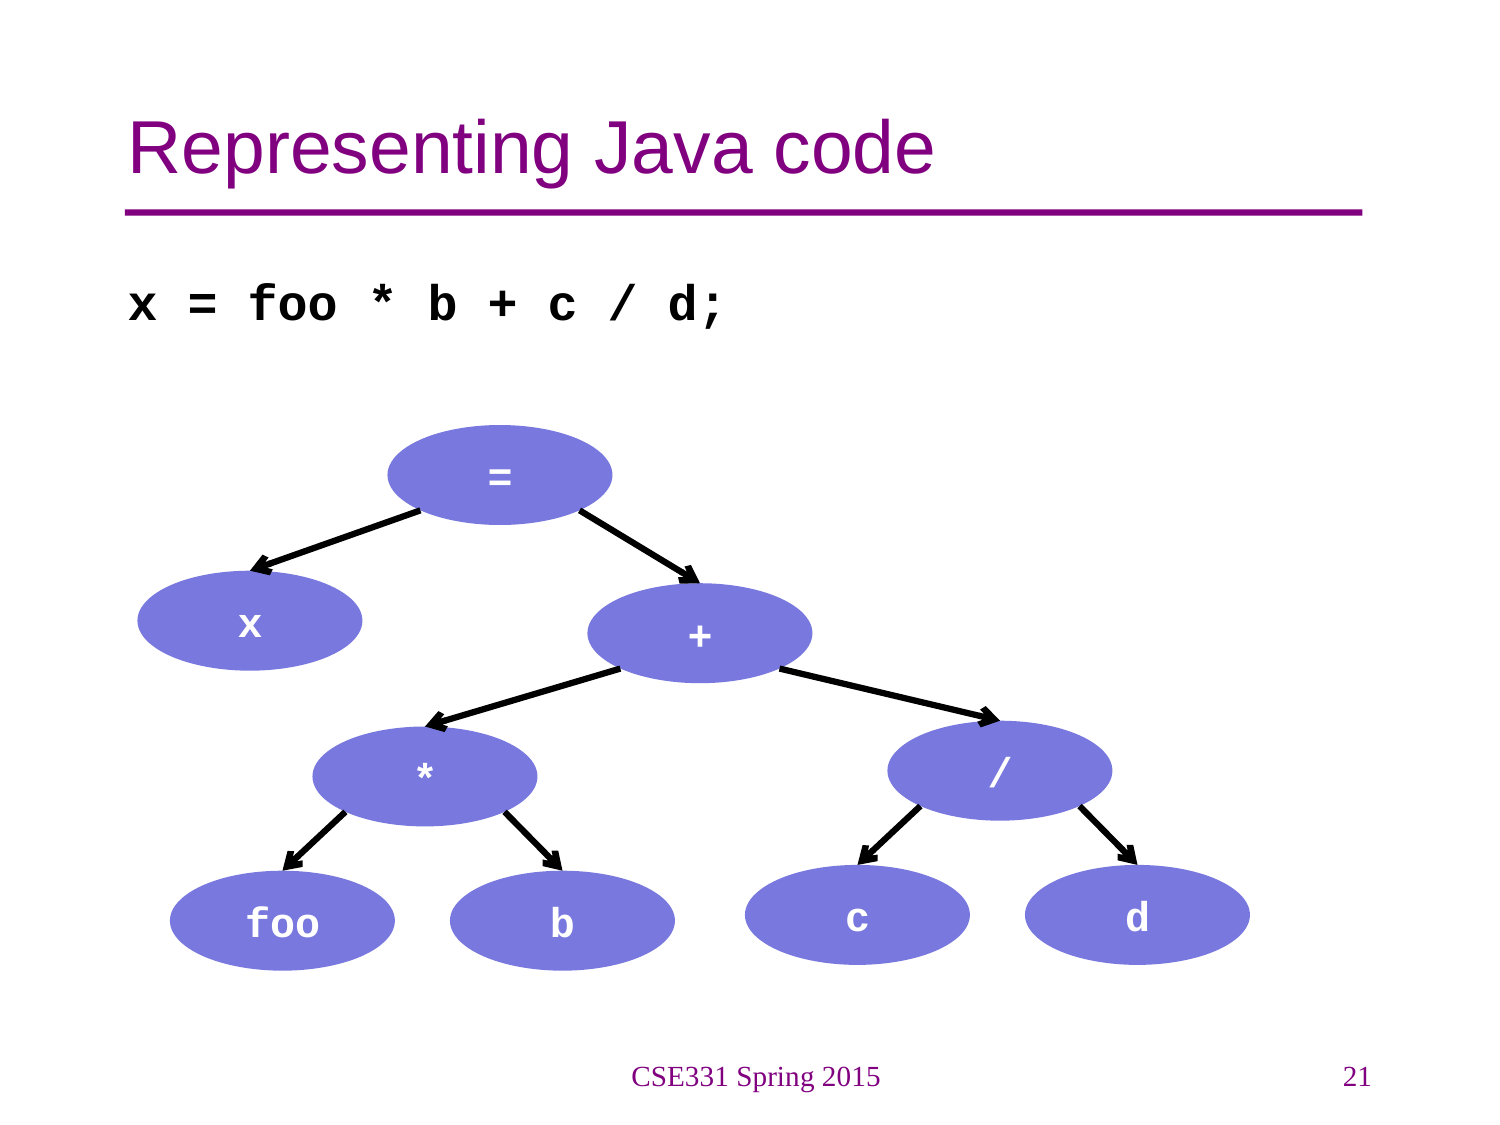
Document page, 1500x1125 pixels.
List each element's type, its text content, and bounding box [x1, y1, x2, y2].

text_box b [447, 868, 678, 973]
text_box foo [167, 868, 397, 973]
text_box x [135, 568, 365, 673]
text_box + [585, 581, 815, 686]
list x = foo * b + c / d; [112, 262, 1388, 1000]
text_box / [885, 718, 1115, 823]
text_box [424, 668, 621, 727]
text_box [857, 805, 921, 866]
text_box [249, 510, 421, 571]
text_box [1079, 805, 1138, 866]
text_box c [742, 862, 973, 967]
title Representing Java code [112, 50, 1388, 238]
footer CSE331 Spring 2015 [474, 1049, 1038, 1125]
text_box = [385, 422, 615, 528]
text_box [504, 811, 563, 871]
text_box d [1022, 862, 1253, 967]
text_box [579, 510, 701, 584]
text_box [779, 668, 1001, 721]
slide_number 21 [1074, 1049, 1388, 1125]
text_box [282, 811, 346, 871]
text_box * [310, 724, 540, 829]
